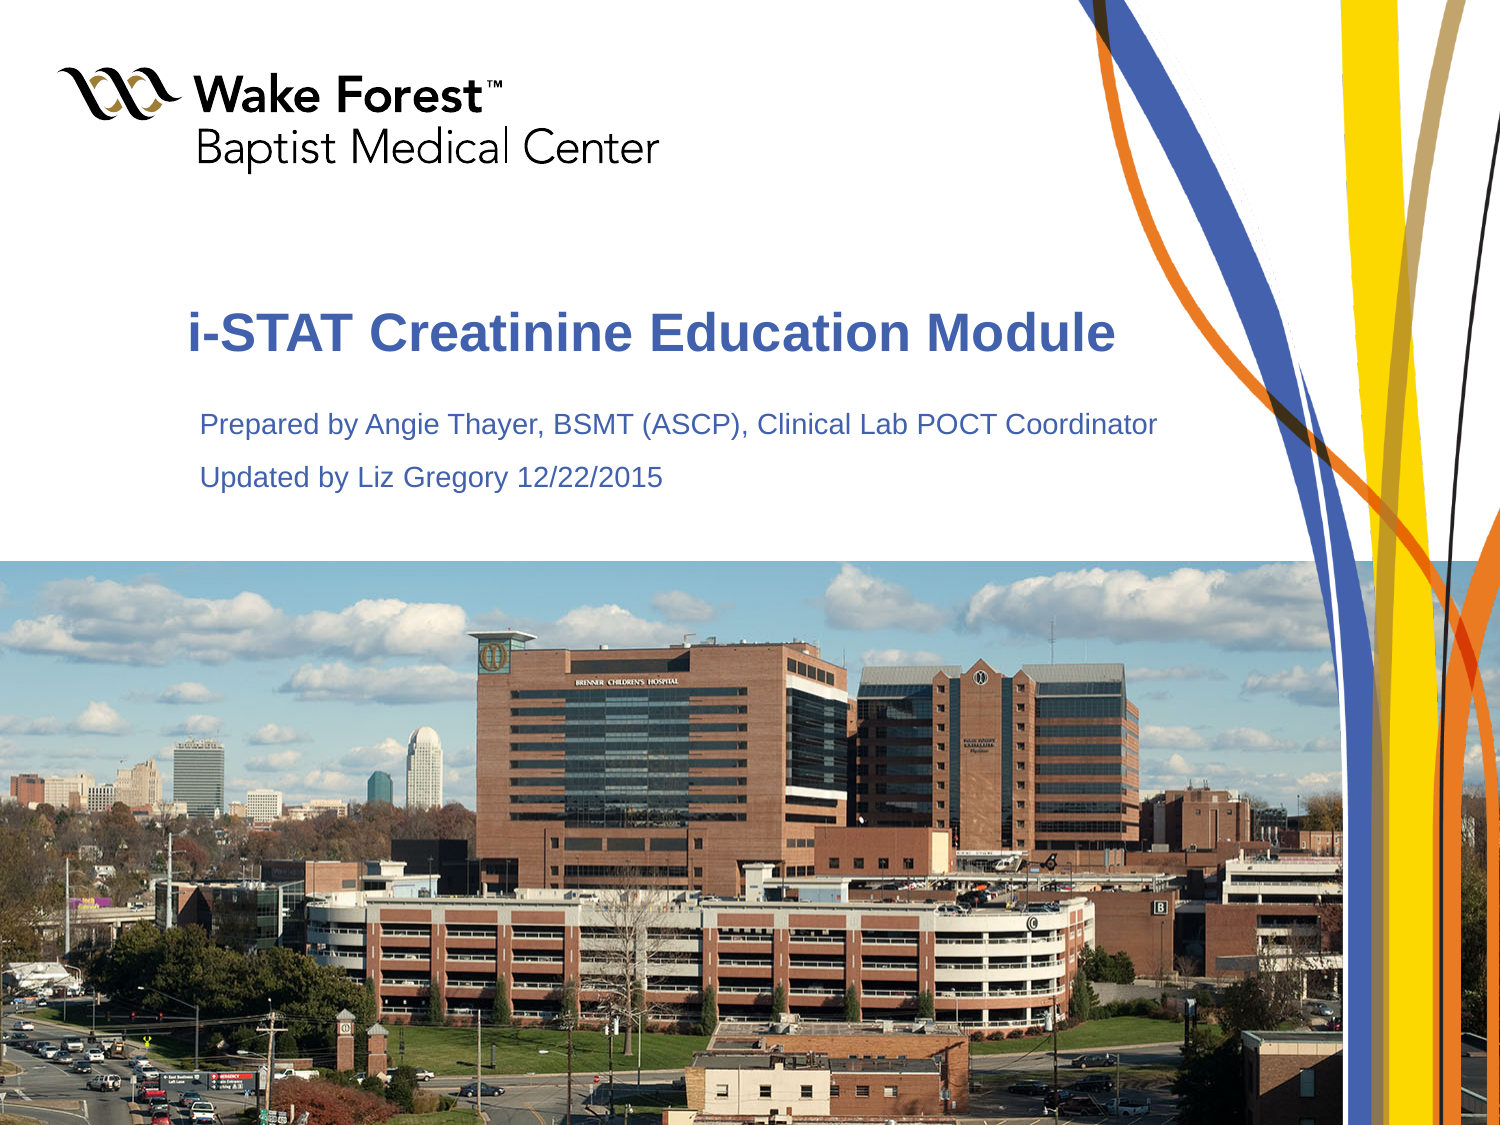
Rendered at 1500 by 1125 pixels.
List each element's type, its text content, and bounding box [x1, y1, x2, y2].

subtitle Prepared by Angie Thayer, BSMT (ASCP), Clinical Lab POCT Coordinator Updated by Liz Gregory 12/22/2015 [199, 412, 1174, 495]
picture [0, 0, 1500, 1125]
title i-STAT Creatinine Education Module [187, 296, 1163, 363]
